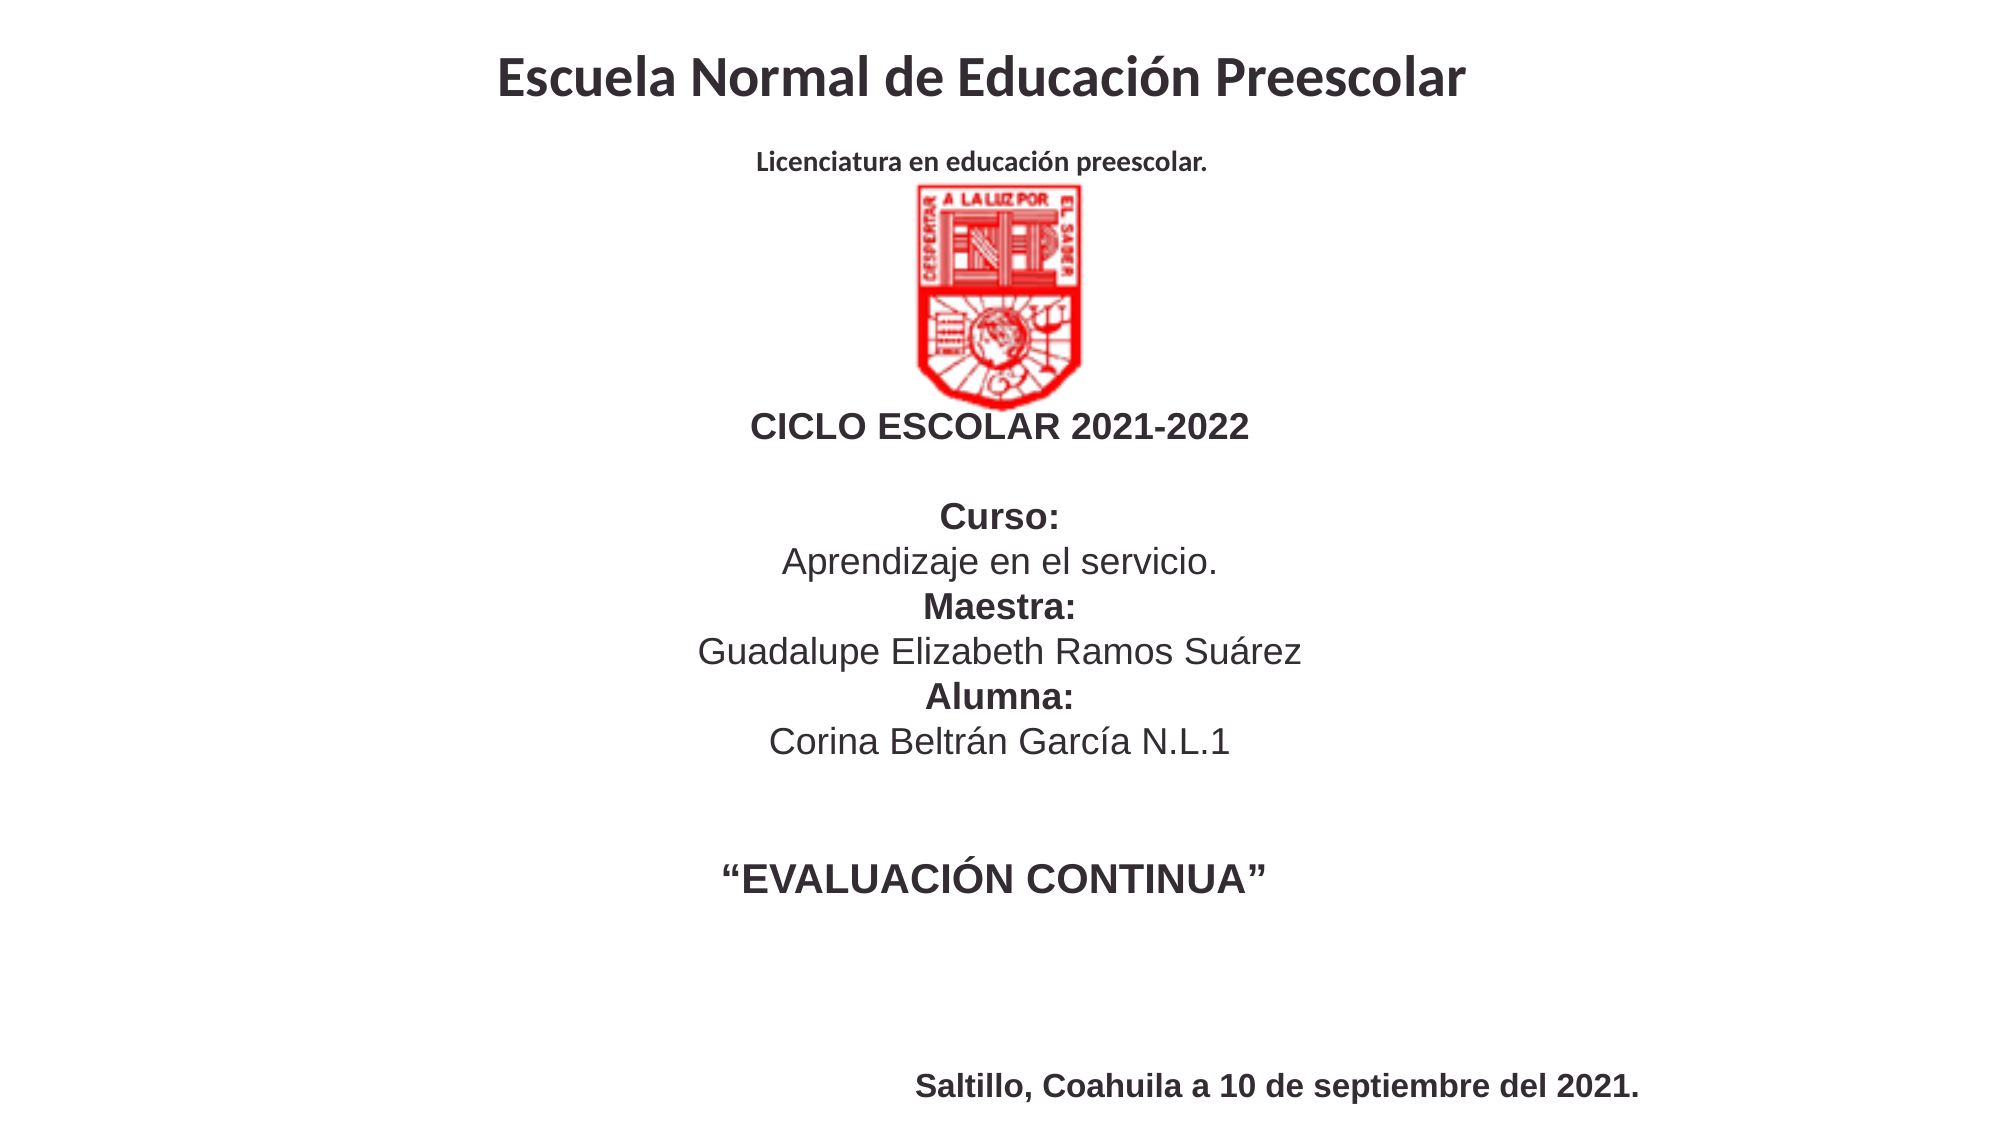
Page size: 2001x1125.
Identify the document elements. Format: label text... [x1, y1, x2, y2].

text_box Escuela Normal de Educación Preescolar Licenciatura en educación preescolar. [309, 0, 1656, 185]
picture [900, 181, 1099, 415]
text_box CICLO ESCOLAR 2021-2022 Curso: Aprendizaje en el servicio. Maestra: Guadalupe Elizabeth Ramos Suárez Alumna: Corina Beltrán García N.L.1 “EVALUACIÓN CONTINUA” Saltillo, Coahuila a 10 de septiembre del 2021. [344, 394, 1656, 1125]
